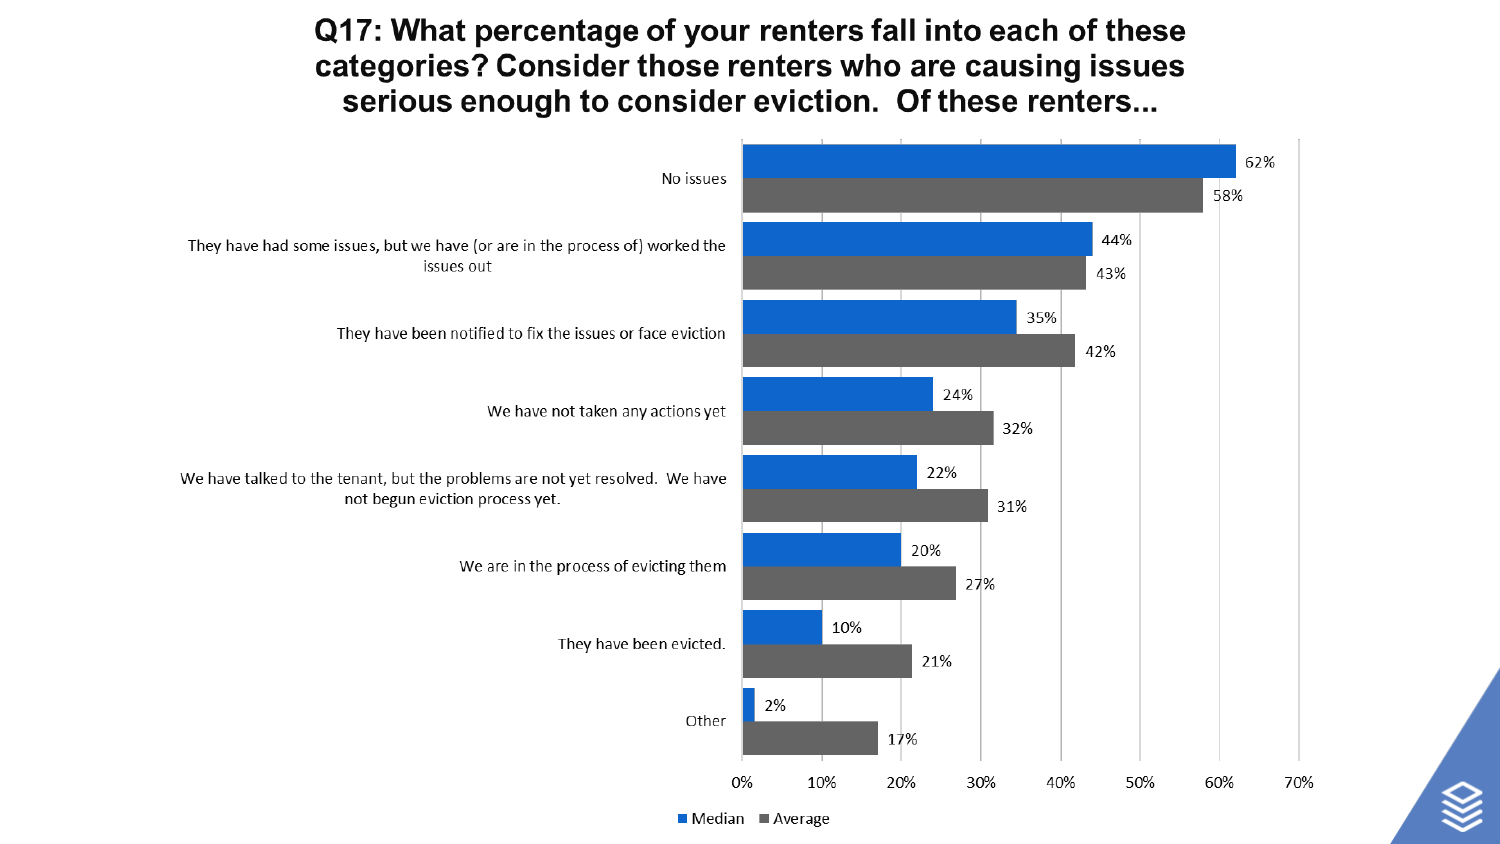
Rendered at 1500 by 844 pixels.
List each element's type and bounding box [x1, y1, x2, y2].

picture [1387, 662, 1500, 844]
picture [167, 0, 1333, 844]
